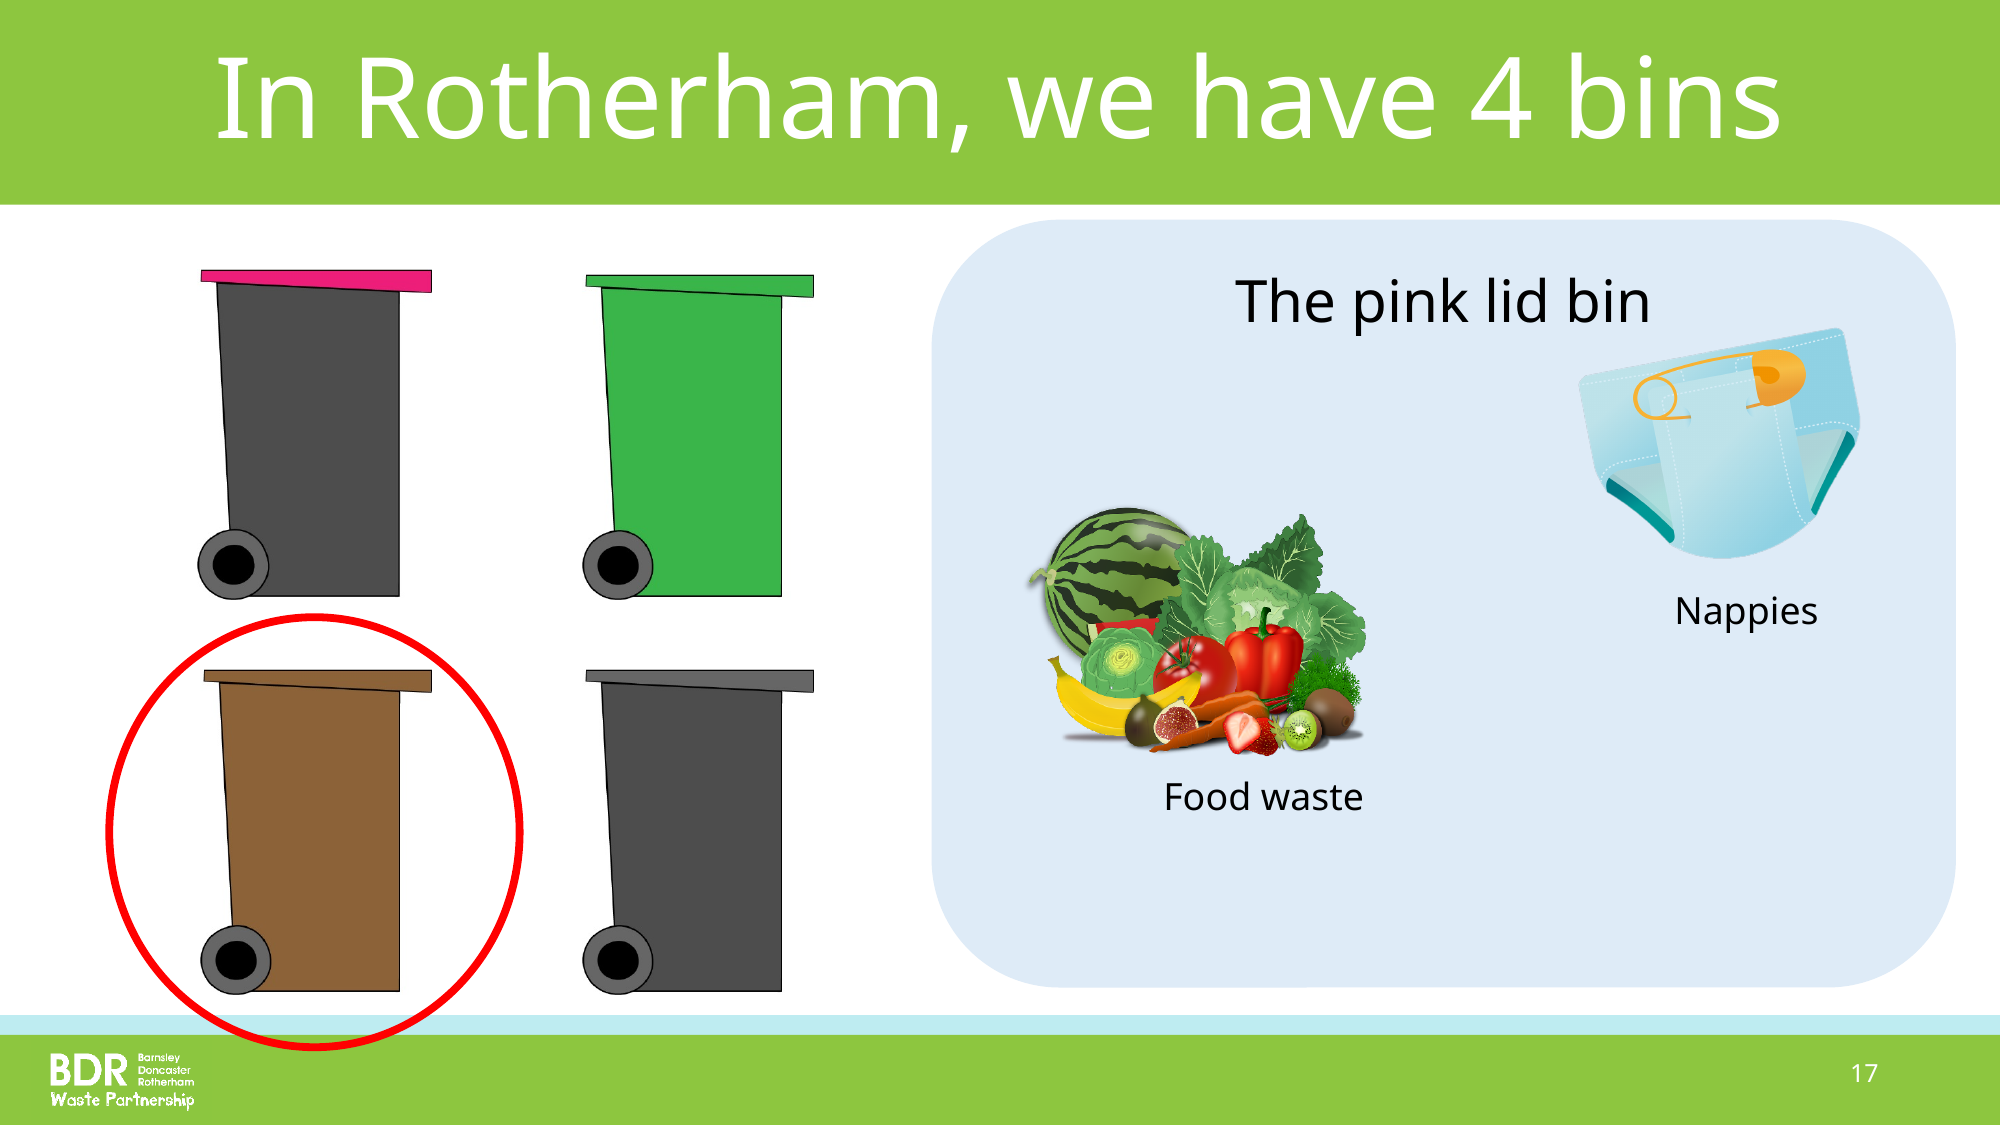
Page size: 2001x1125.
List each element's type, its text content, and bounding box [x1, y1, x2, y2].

picture [31, 1038, 212, 1125]
text_box Nappies [1659, 620, 1834, 640]
slide_number 17 [1443, 1044, 1894, 1105]
text_box [108, 616, 521, 1049]
title In Rotherham, we have 4 bins [0, 0, 2000, 205]
picture [1541, 260, 1902, 620]
picture [581, 274, 814, 600]
picture [200, 669, 432, 995]
picture [1020, 501, 1366, 757]
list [197, 269, 432, 600]
picture [581, 669, 814, 995]
text_box Food waste [1148, 766, 1444, 826]
text_box The pink lid bin [930, 218, 1957, 989]
